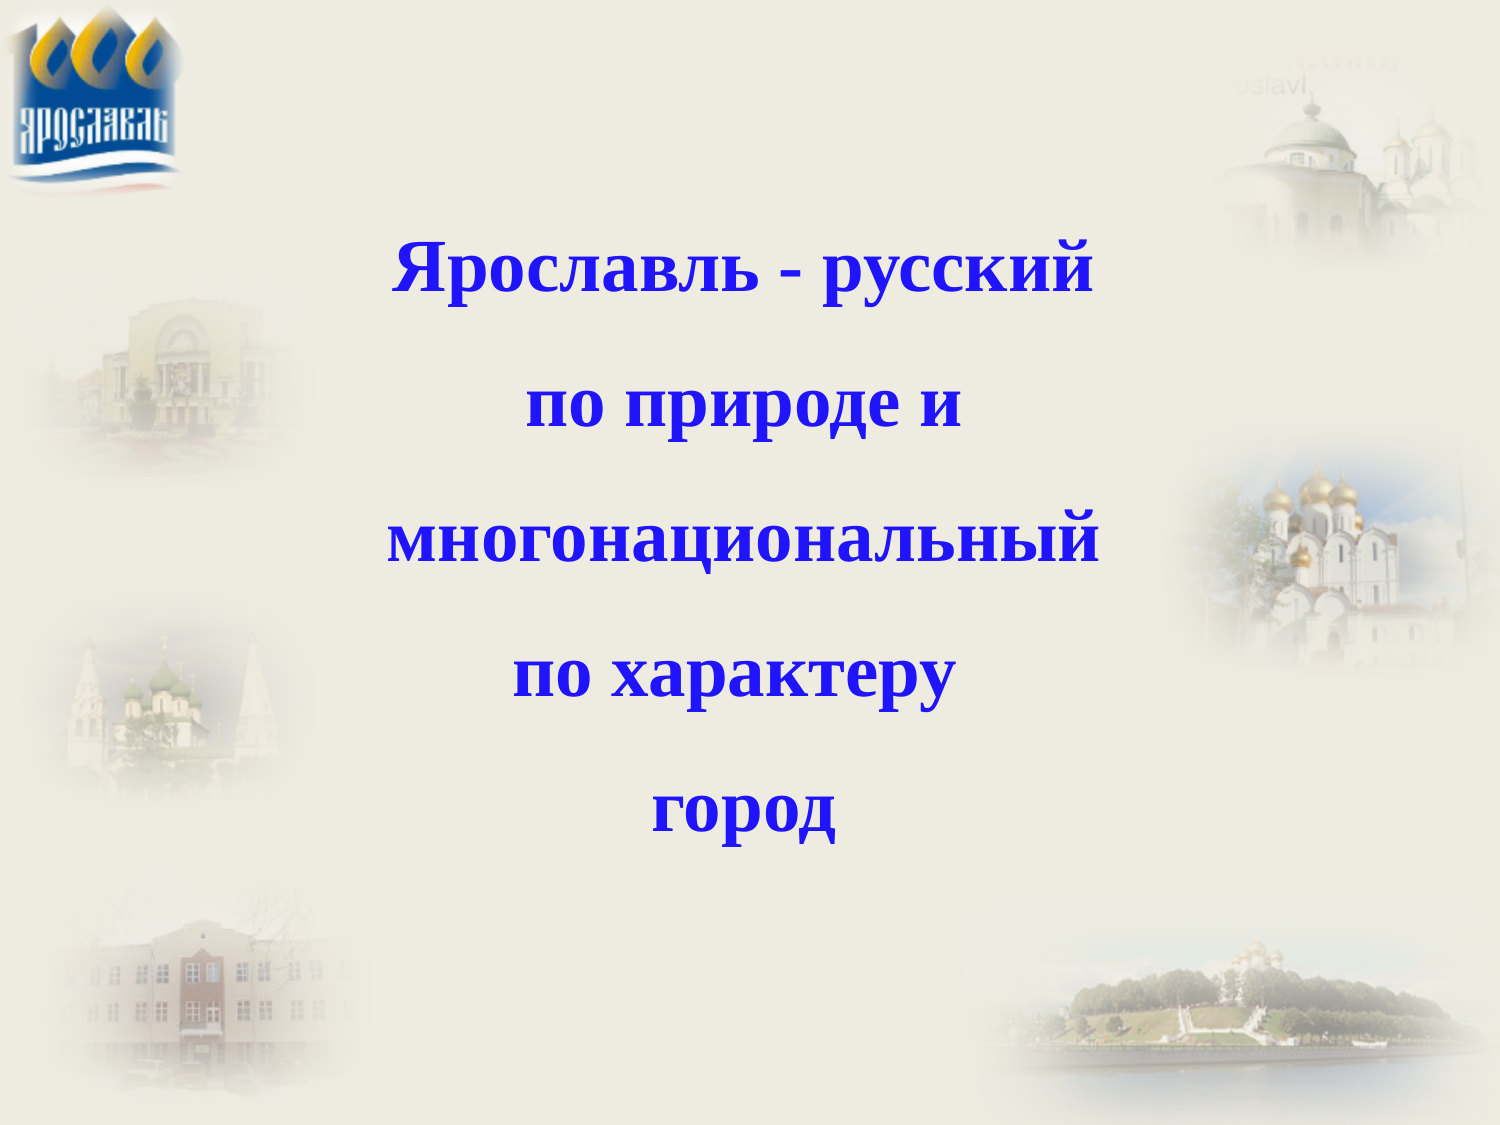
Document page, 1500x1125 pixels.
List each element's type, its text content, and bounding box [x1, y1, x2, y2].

picture [0, 257, 329, 502]
picture [0, 573, 331, 823]
picture [960, 902, 1500, 1125]
picture [1148, 409, 1500, 692]
text_box Ярославль - русский по природе и многонациональный по характеру город [363, 163, 1125, 854]
picture [0, 0, 188, 199]
picture [23, 855, 386, 1125]
picture [1183, 34, 1500, 286]
